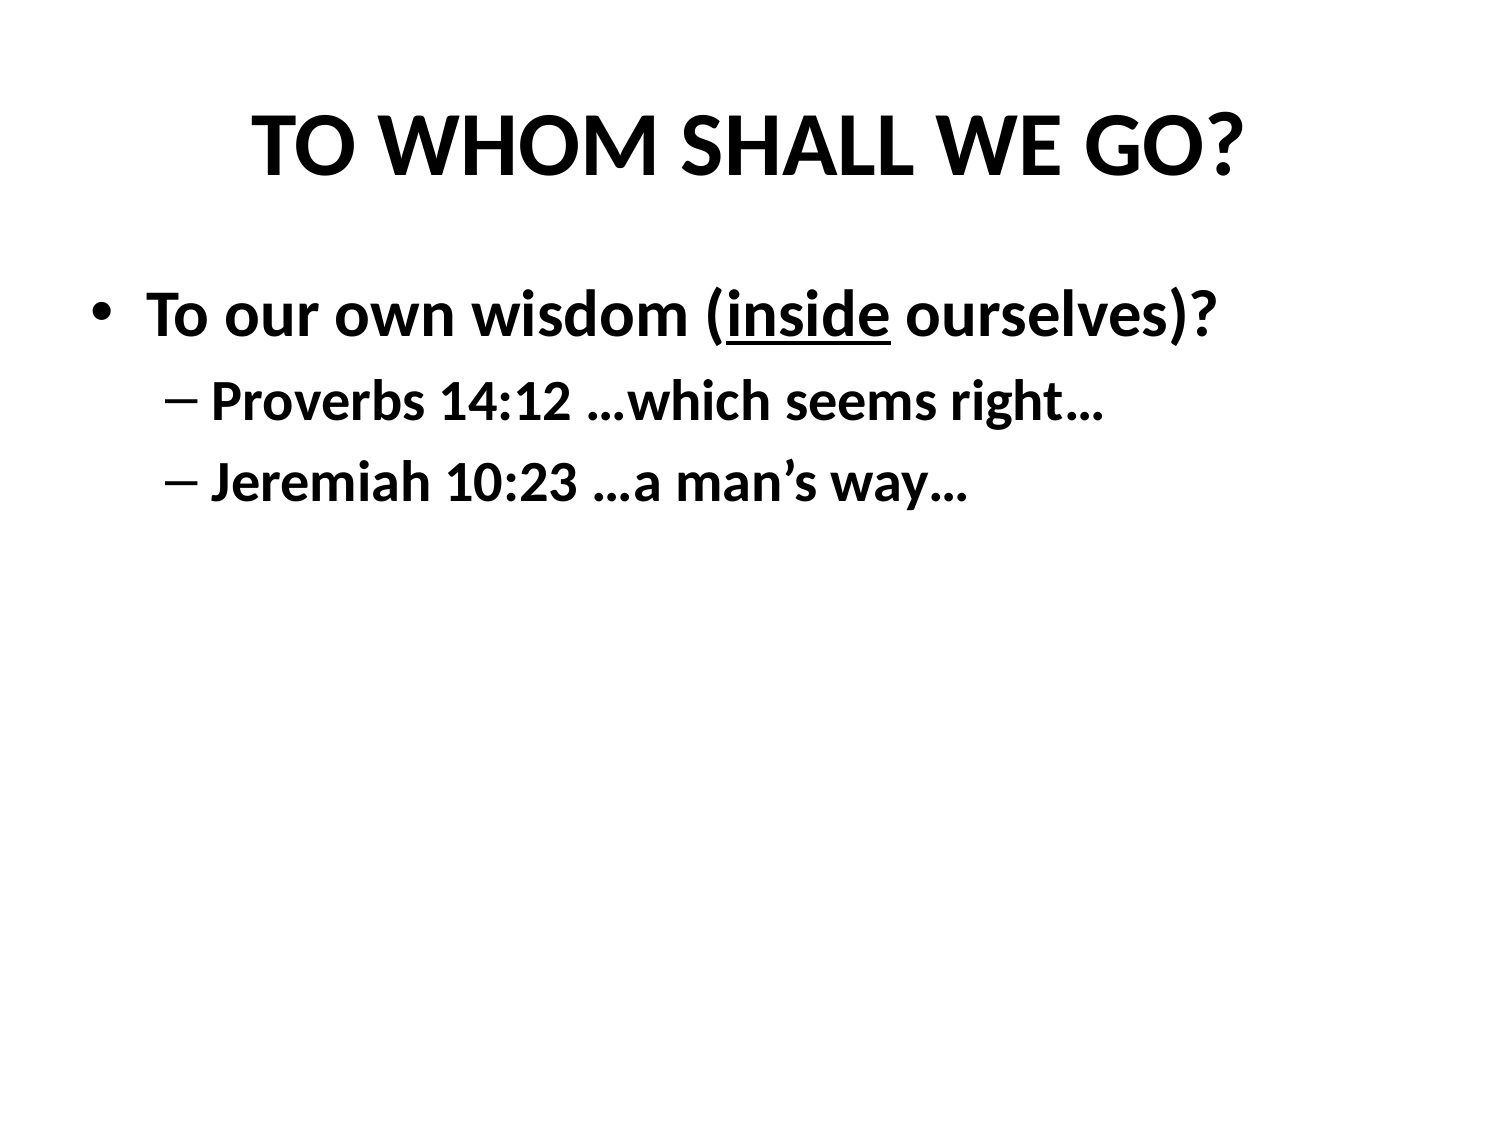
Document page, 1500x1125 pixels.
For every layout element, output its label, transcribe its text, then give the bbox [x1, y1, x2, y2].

title TO WHOM SHALL WE GO? [75, 45, 1425, 233]
list To our own wisdom (inside ourselves)? Proverbs 14:12 …which seems right… Jeremiah 10:23 …a man’s way… [75, 262, 1425, 1005]
